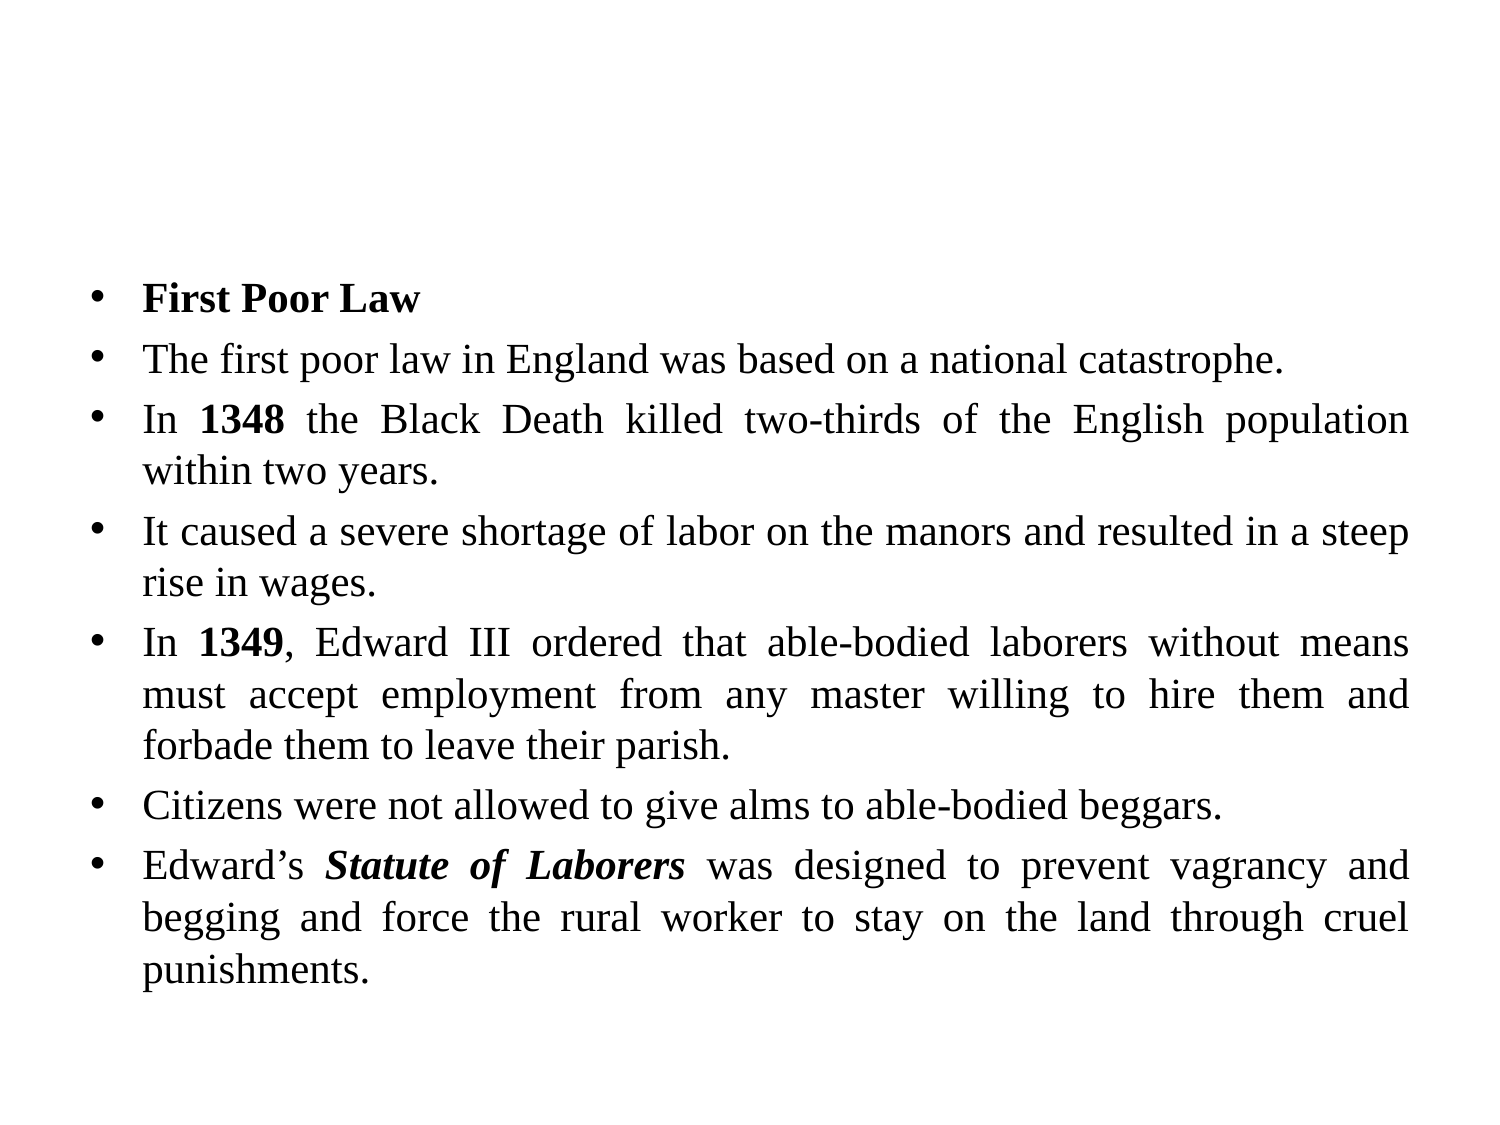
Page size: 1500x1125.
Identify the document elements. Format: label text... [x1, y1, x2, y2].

list First Poor Law The first poor law in England was based on a national catastrophe. In 1348 the Black Death killed two-thirds of the English population within two years. It caused a severe shortage of labor on the manors and resulted in a steep rise in wages. In 1349, Edward III ordered that able-bodied laborers without means must accept employment from any master willing to hire them and forbade them to leave their parish. Citizens were not allowed to give alms to able-bodied beggars. Edward’s Statute of Laborers was designed to prevent vagrancy and begging and force the rural worker to stay on the land through cruel punishments. [75, 262, 1425, 1005]
